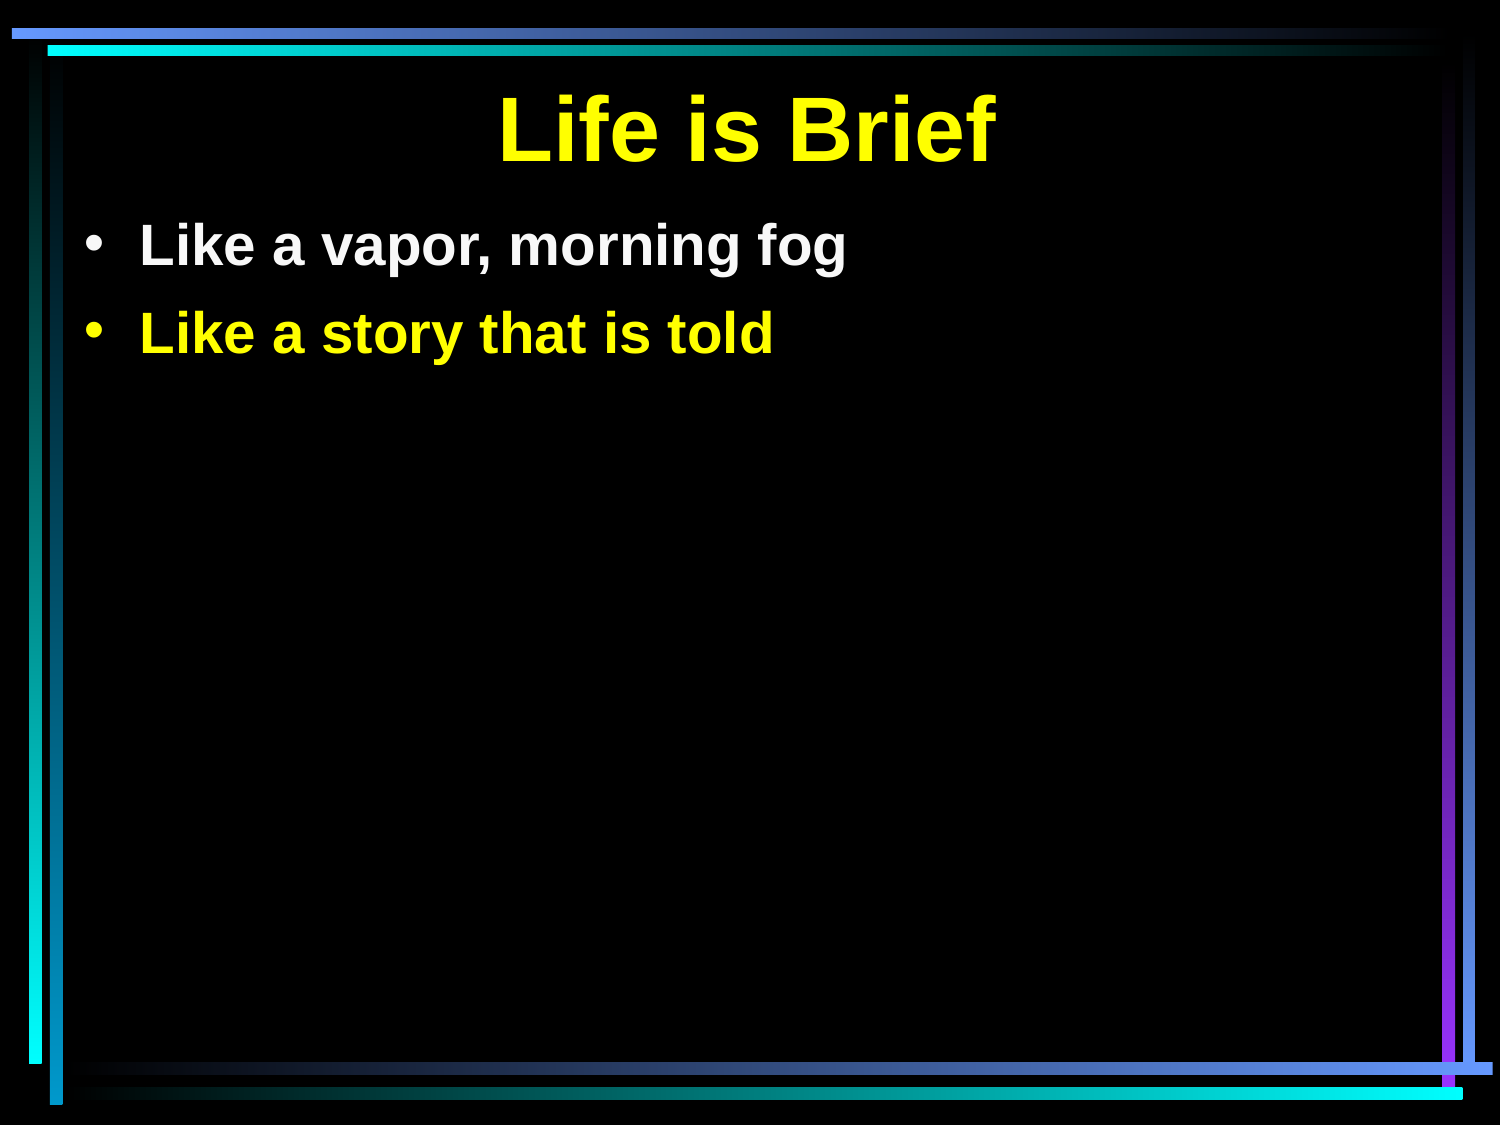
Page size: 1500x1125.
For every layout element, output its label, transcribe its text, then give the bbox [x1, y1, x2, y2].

text_box Life is Brief Like a vapor, morning fog Like a story that is told [50, 62, 1425, 373]
